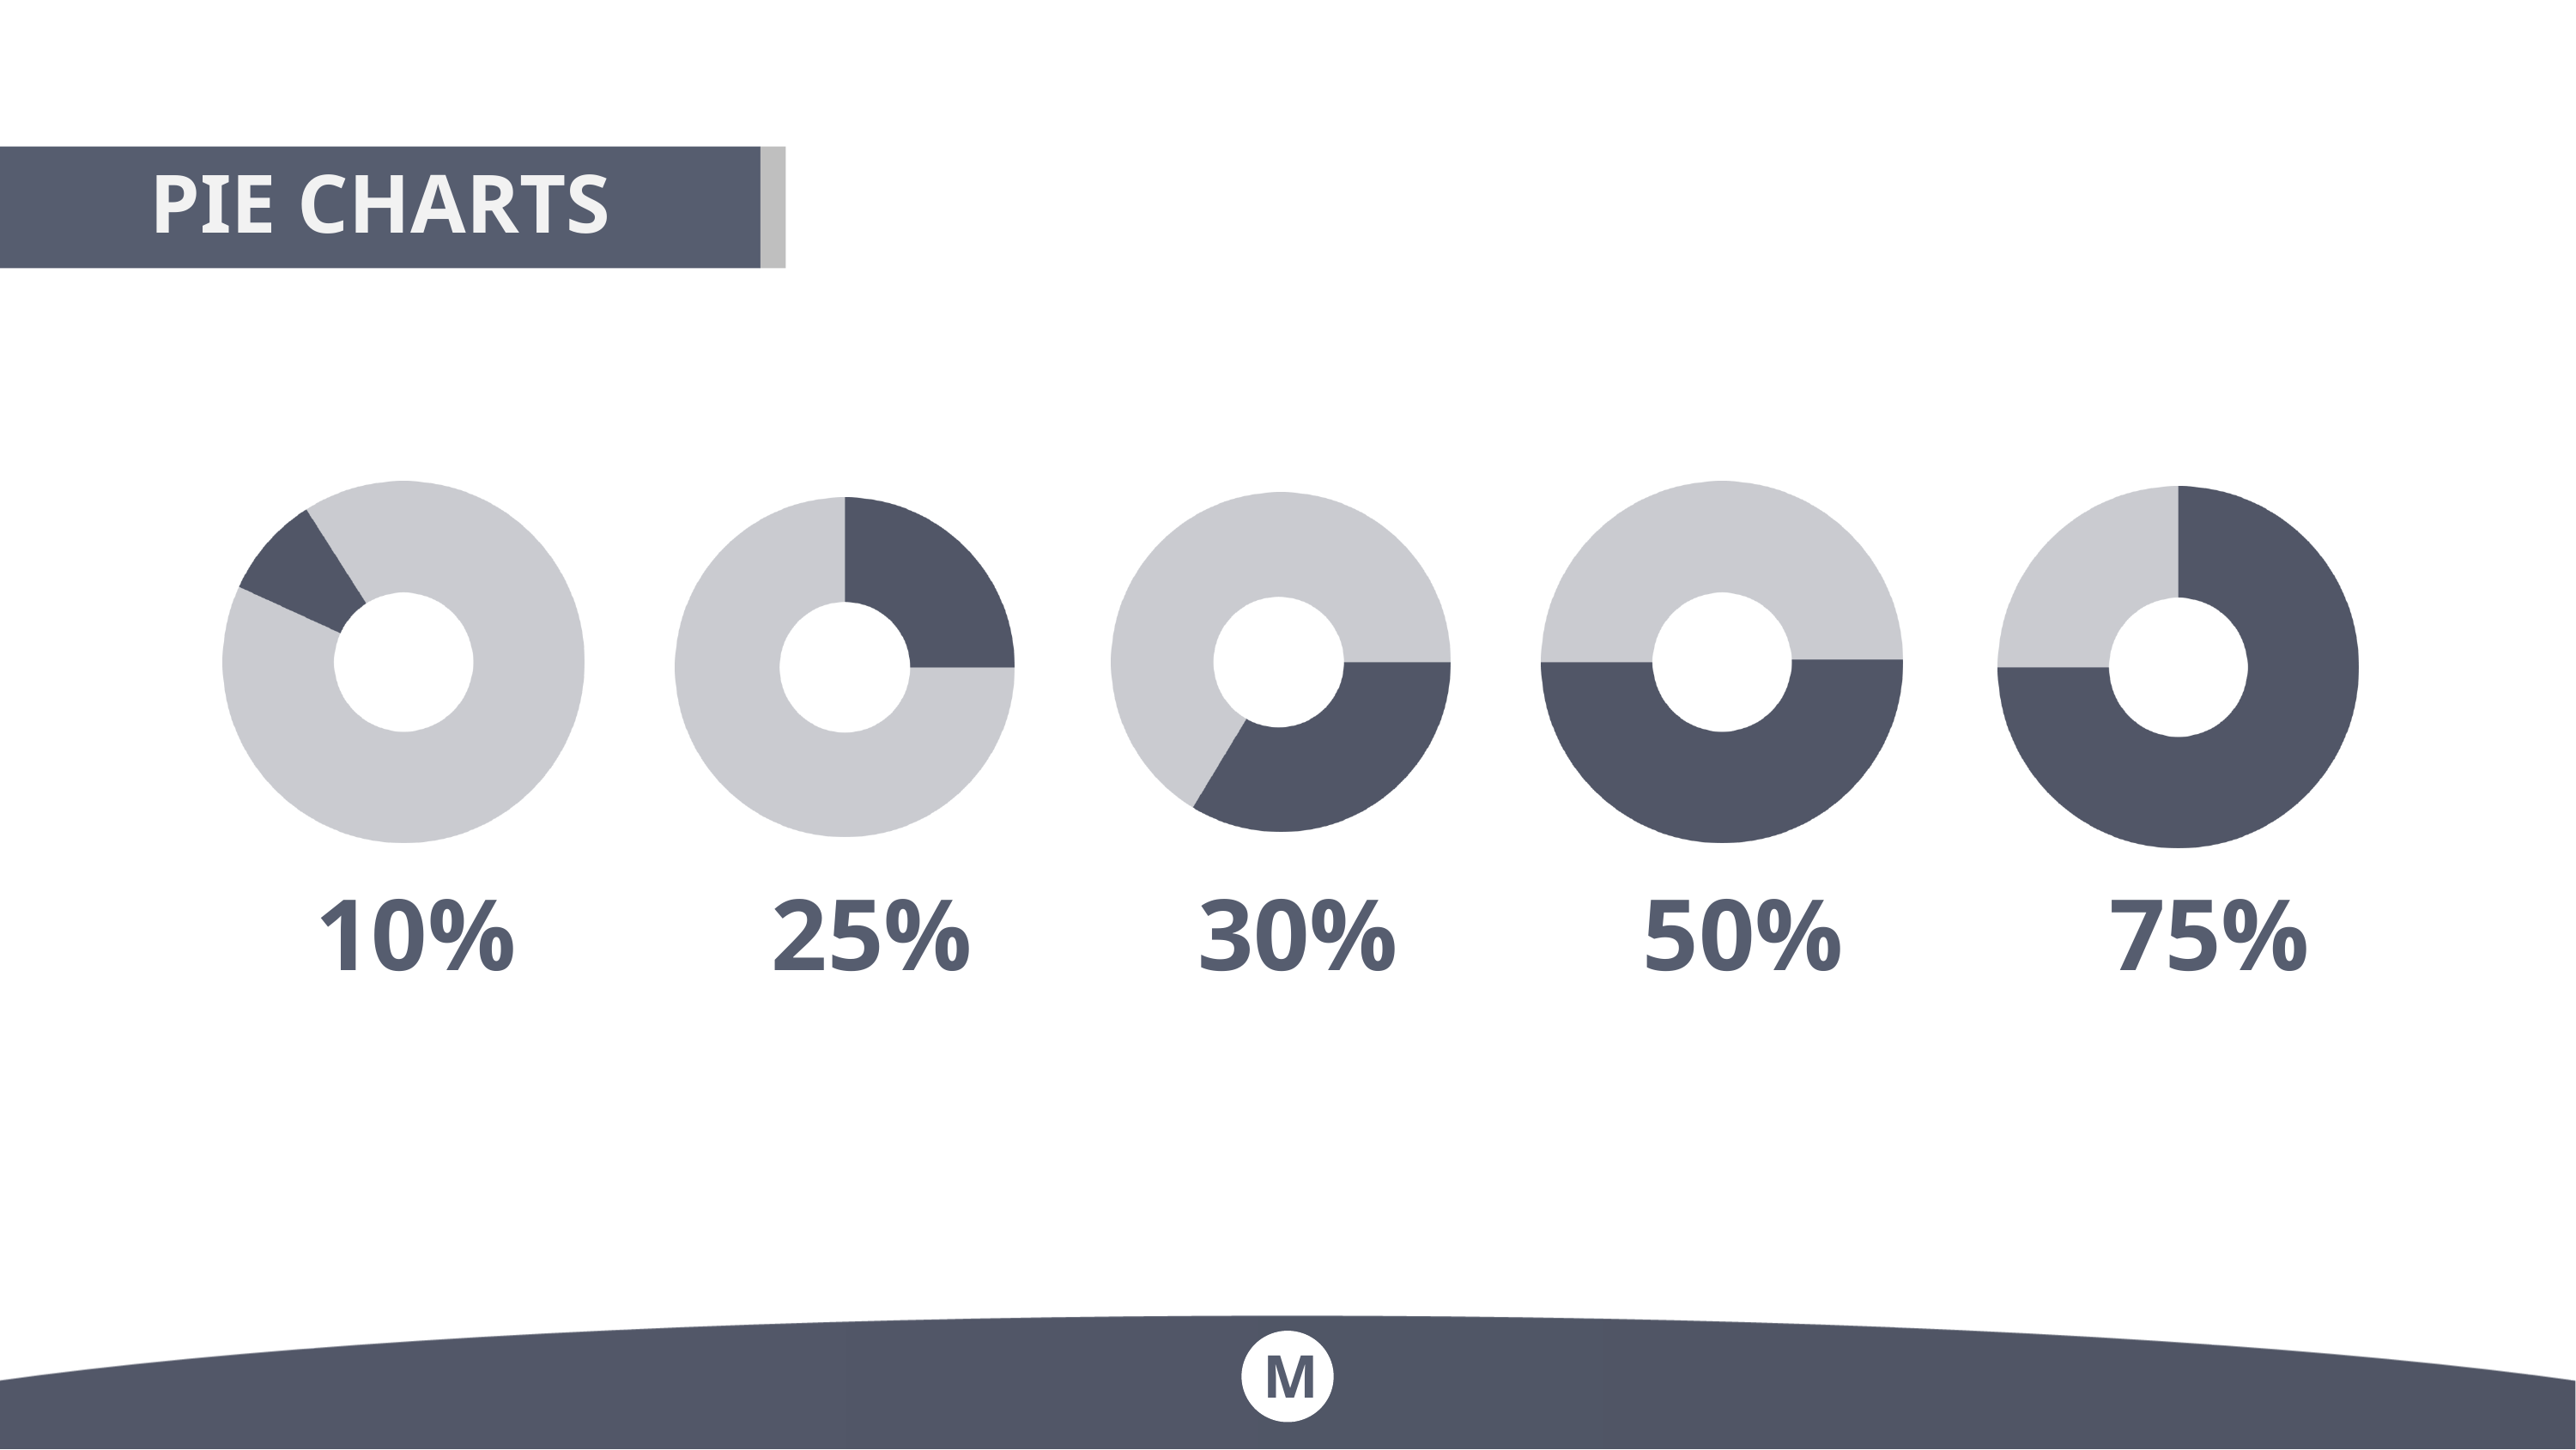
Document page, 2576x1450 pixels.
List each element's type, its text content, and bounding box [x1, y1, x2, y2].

text_box 25% [730, 865, 1015, 998]
picture [222, 481, 585, 843]
picture [1541, 481, 1903, 843]
text_box [759, 145, 788, 270]
picture [0, 1287, 2576, 1449]
text_box PIE CHARTS [70, 146, 690, 256]
text_box [0, 145, 759, 270]
picture [1110, 492, 1451, 832]
picture [674, 497, 1015, 837]
picture [1997, 486, 2360, 848]
text_box 75% [2067, 865, 2352, 998]
text_box 50% [1601, 865, 1886, 998]
text_box 30% [1155, 865, 1440, 998]
text_box 10% [274, 865, 558, 998]
